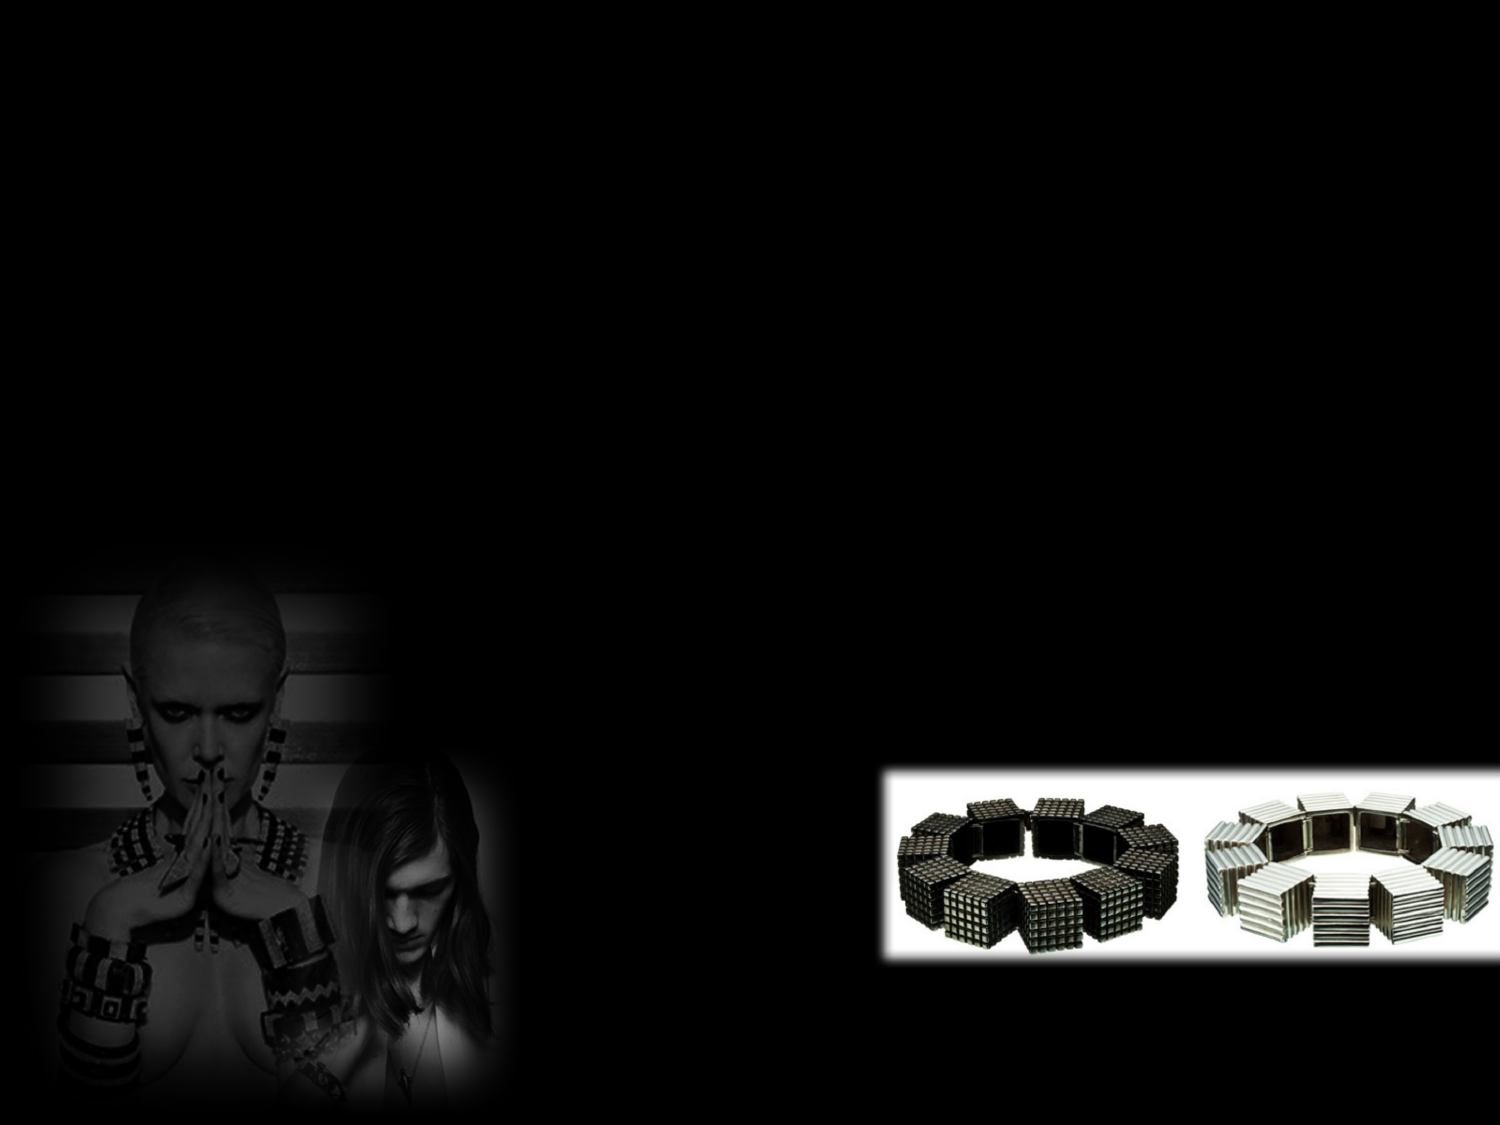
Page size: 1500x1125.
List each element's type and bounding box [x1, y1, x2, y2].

picture [873, 760, 1500, 968]
picture [1, 531, 528, 1124]
